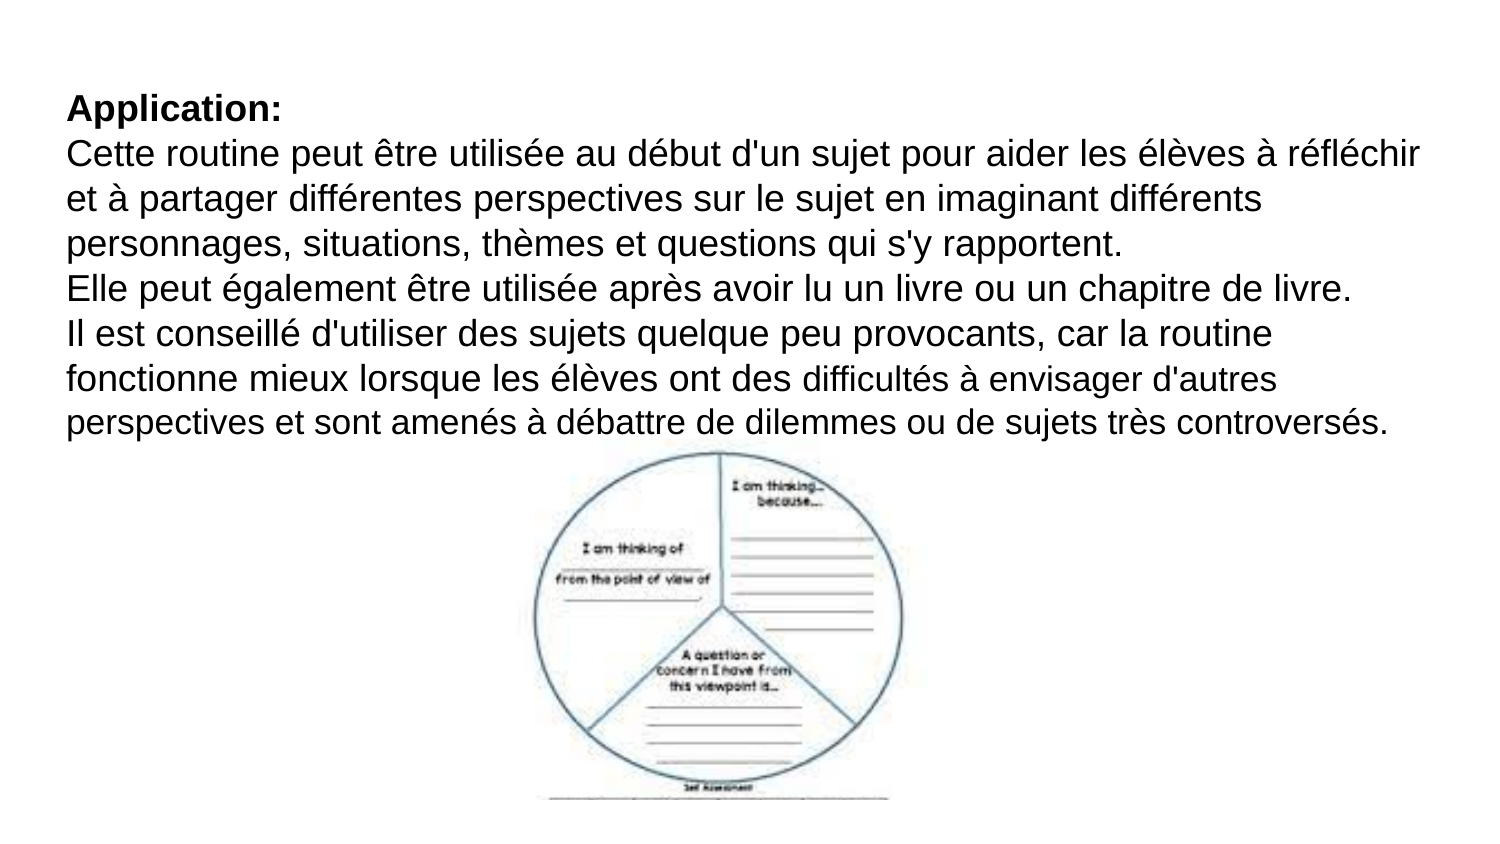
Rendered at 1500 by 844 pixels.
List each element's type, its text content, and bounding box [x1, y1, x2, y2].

list Application: Cette routine peut être utilisée au début d'un sujet pour aider les élèves à réfléchir et à partager différentes perspectives sur le sujet en imaginant différents personnages, situations, thèmes et questions qui s'y rapportent. Elle peut également être utilisée après avoir lu un livre ou un chapitre de livre. Il est conseillé d'utiliser des sujets quelque peu provocants, car la routine fonctionne mieux lorsque les élèves ont des difficultés à envisager d'autres perspectives et sont amenés à débattre de dilemmes ou de sujets très controversés. [51, 68, 1449, 750]
picture [499, 439, 939, 800]
